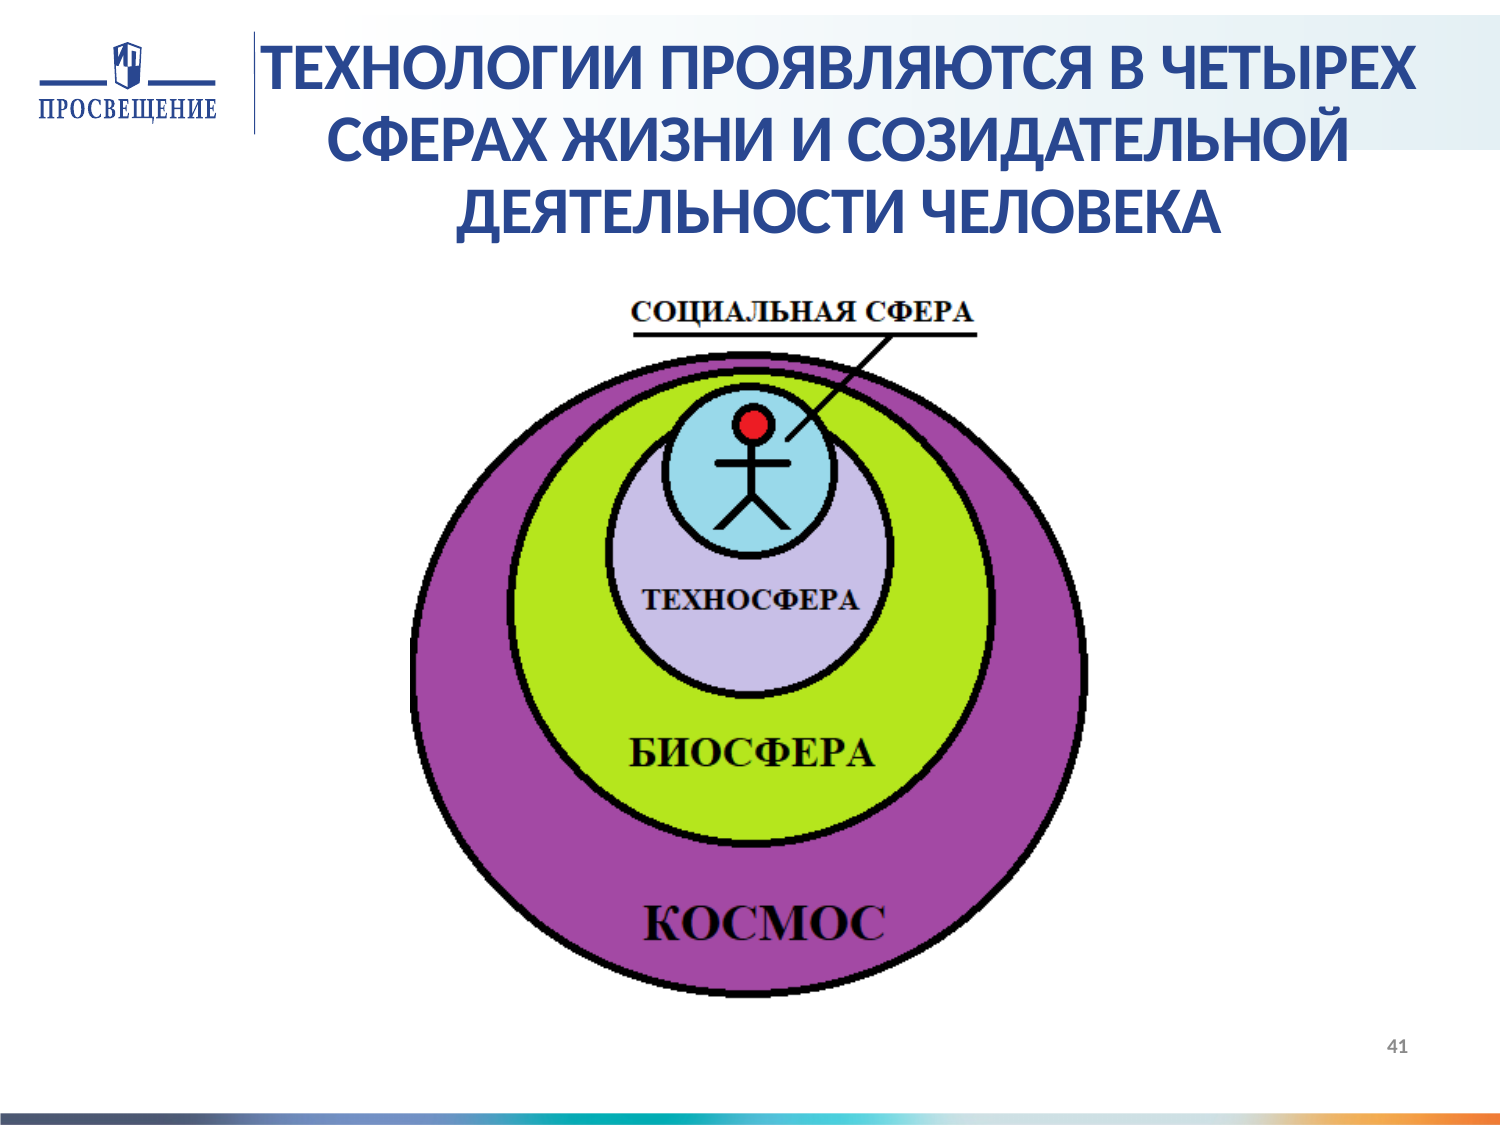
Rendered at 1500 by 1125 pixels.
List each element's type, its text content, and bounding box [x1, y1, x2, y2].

picture [410, 292, 1090, 1003]
title ТЕХНОЛОГИИ ПРОЯВЛЯЮТСЯ В ЧЕТЫРЕХ СФЕРАХ ЖИЗНИ И СОЗИДАТЕЛЬНОЙ ДЕЯТЕЛЬНОСТИ ЧЕЛОВЕКА [242, 42, 1436, 256]
picture [2, 1114, 1500, 1124]
